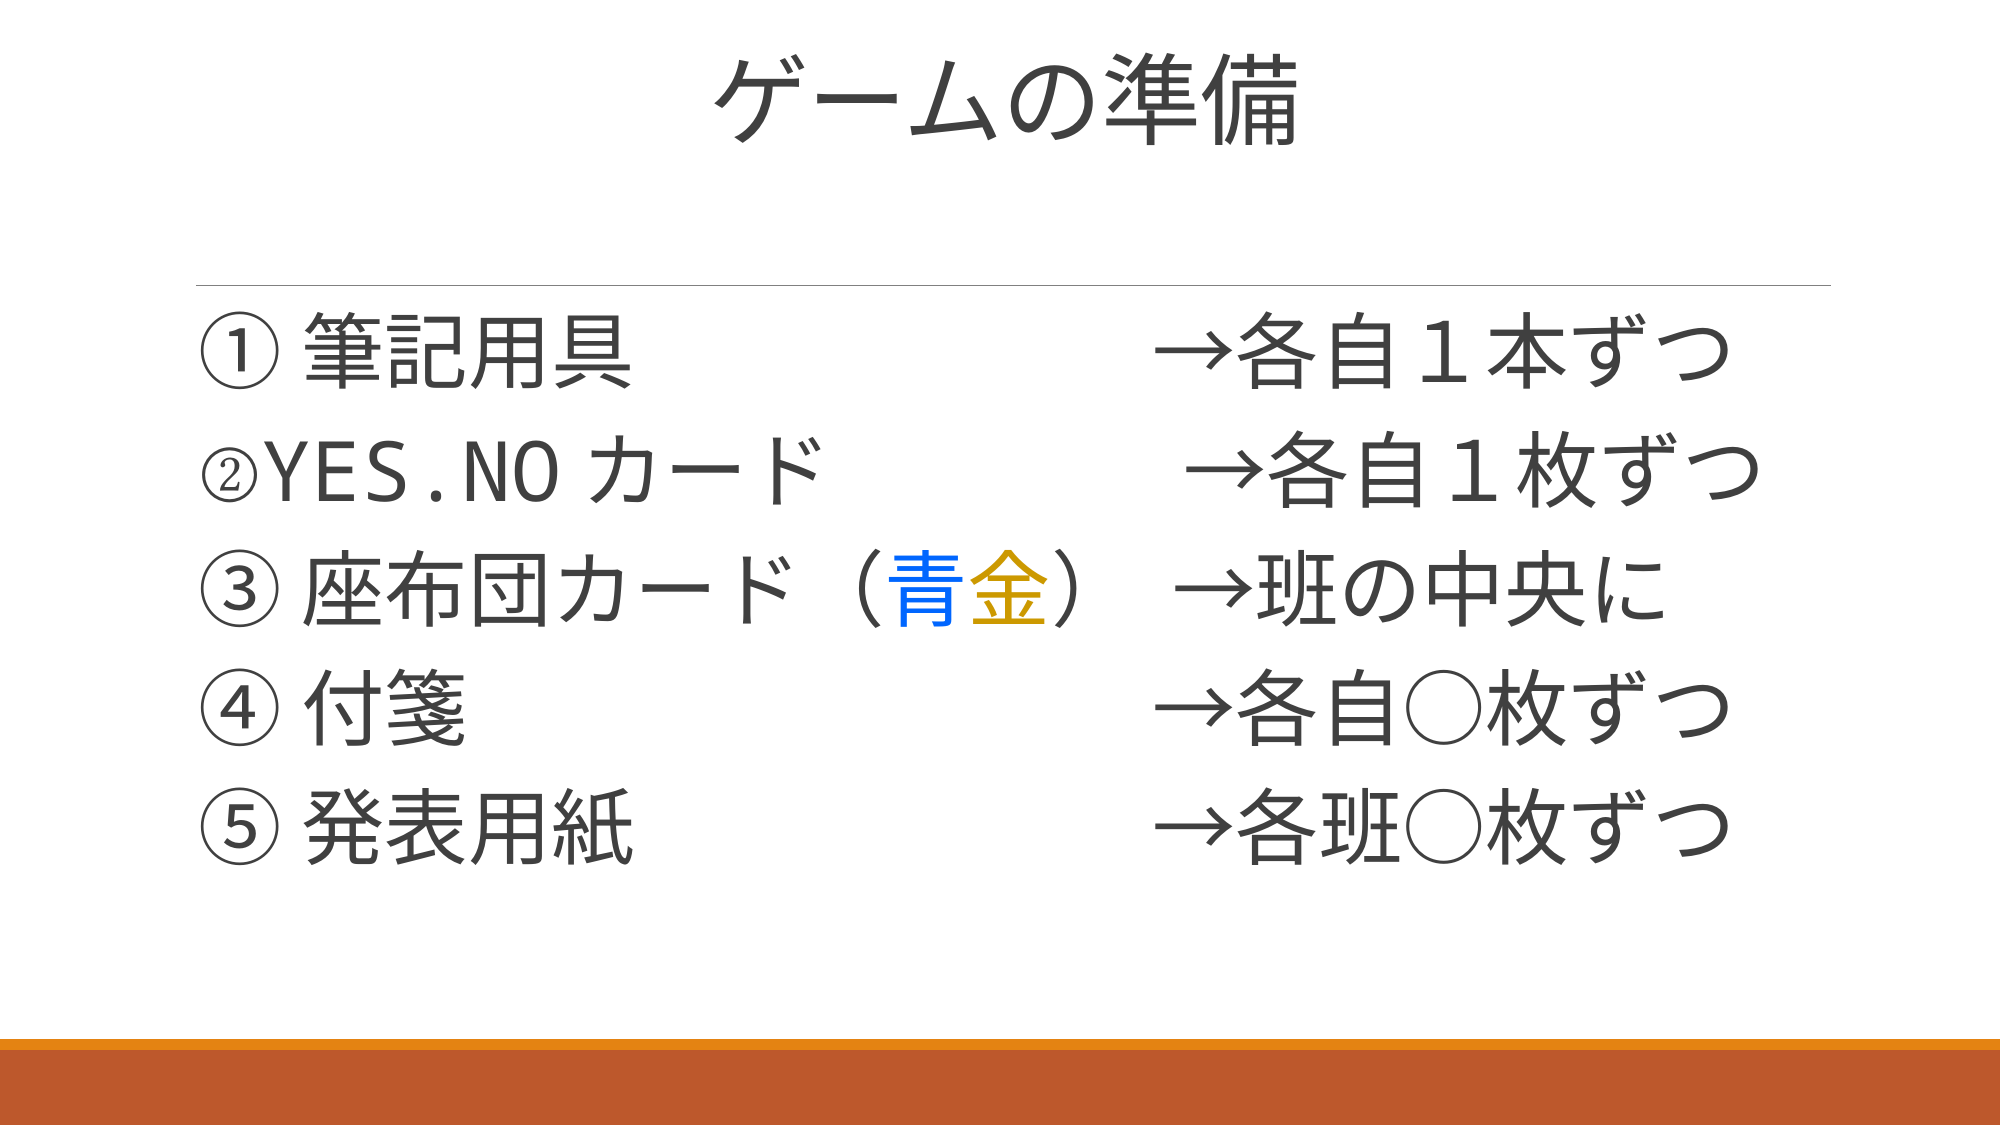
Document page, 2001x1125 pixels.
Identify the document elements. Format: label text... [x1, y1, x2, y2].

list ①筆記用具 →各自１本ずつ ②YES.NOカード →各自１枚ずつ ③座布団カード（青金） →班の中央に ④付箋 →各自○枚ずつ ⑤発表用紙 →各班○枚ずつ [180, 302, 1830, 963]
title ゲームの準備 [180, 47, 1830, 285]
